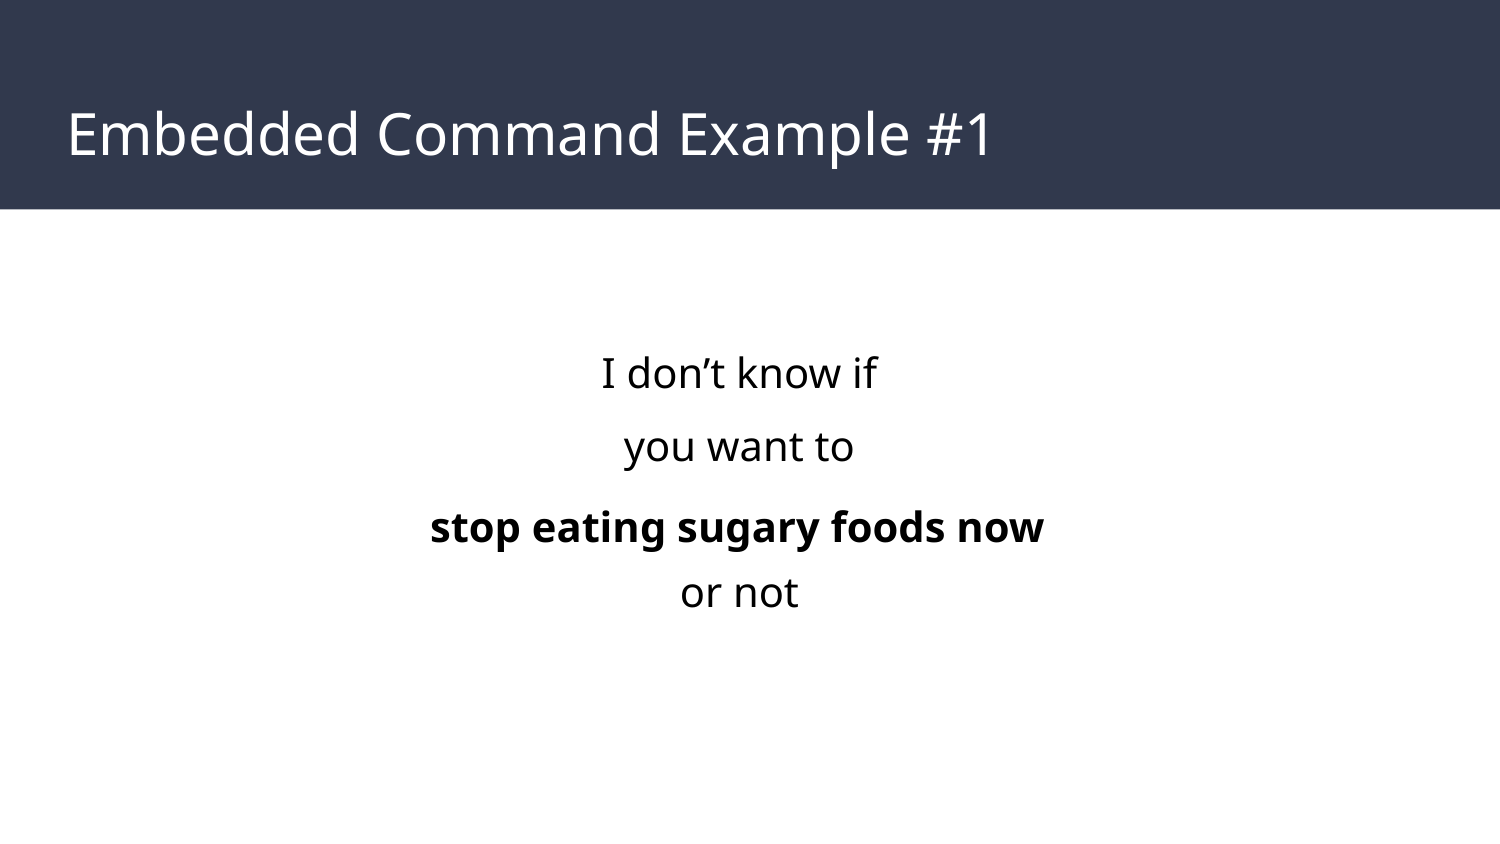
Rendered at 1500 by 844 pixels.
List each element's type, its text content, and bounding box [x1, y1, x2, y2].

text_box or not [51, 550, 1428, 631]
text_box you want to [51, 412, 1428, 486]
text_box stop eating sugary foods now [49, 485, 1426, 566]
title Embedded Command Example #1 [51, 82, 1449, 185]
text_box I don’t know if [51, 332, 1428, 412]
